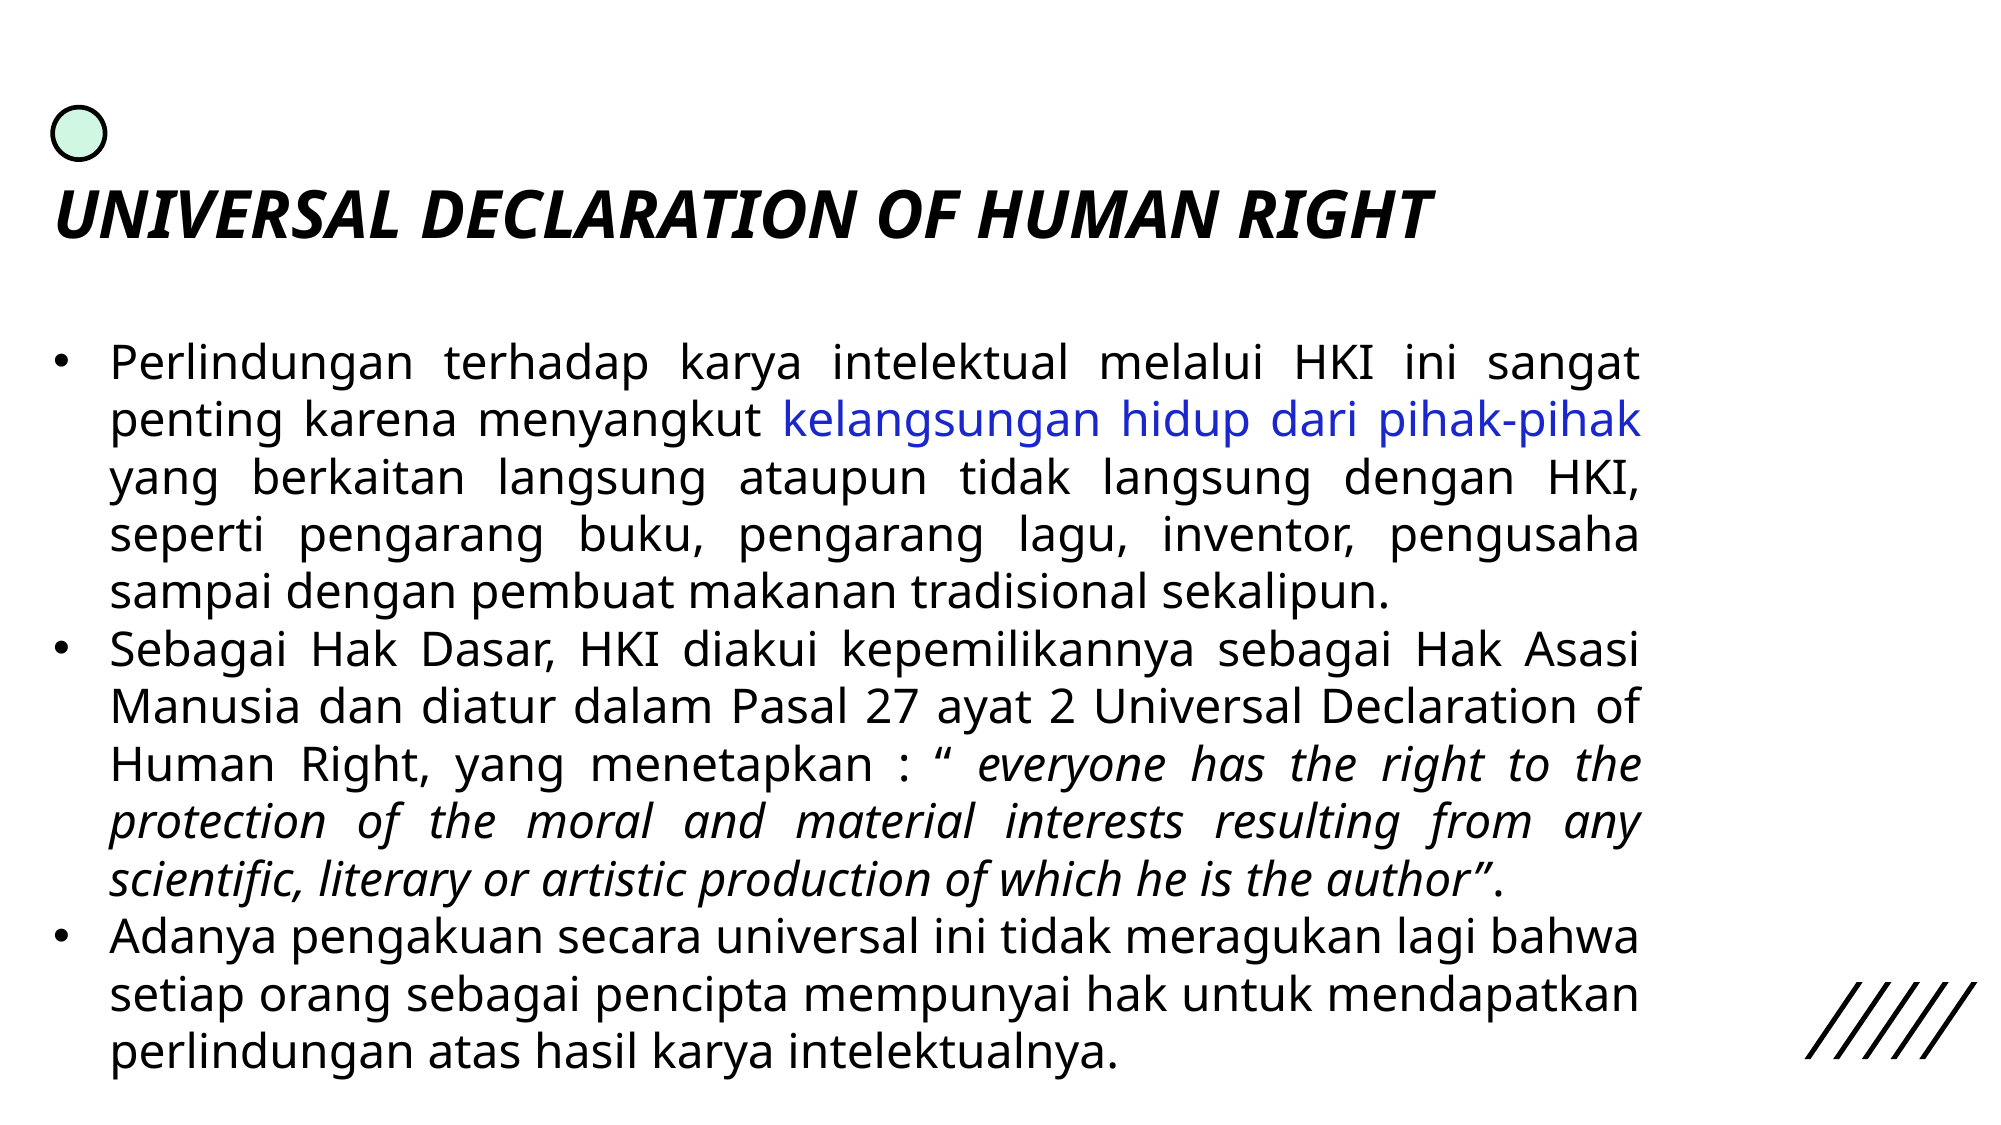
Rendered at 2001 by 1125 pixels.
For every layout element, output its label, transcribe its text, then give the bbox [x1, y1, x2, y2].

text_box UNIVERSAL DECLARATION OF HUMAN RIGHT Perlindungan terhadap karya intelektual melalui HKI ini sangat penting karena menyangkut kelangsungan hidup dari pihak-pihak yang berkaitan langsung ataupun tidak langsung dengan HKI, seperti pengarang buku, pengarang lagu, inventor, pengusaha sampai dengan pembuat makanan tradisional sekalipun. Sebagai Hak Dasar, HKI diakui kepemilikannya sebagai Hak Asasi Manusia dan diatur dalam Pasal 27 ayat 2 Universal Declaration of Human Right, yang menetapkan : “ everyone has the right to the protection of the moral and material interests resulting from any scientific, literary or artistic production of which he is the author”. Adanya pengakuan secara universal ini tidak meragukan lagi bahwa setiap orang sebagai pencipta mempunyai hak untuk mendapatkan perlindungan atas hasil karya intelektualnya. [38, 163, 1658, 1086]
